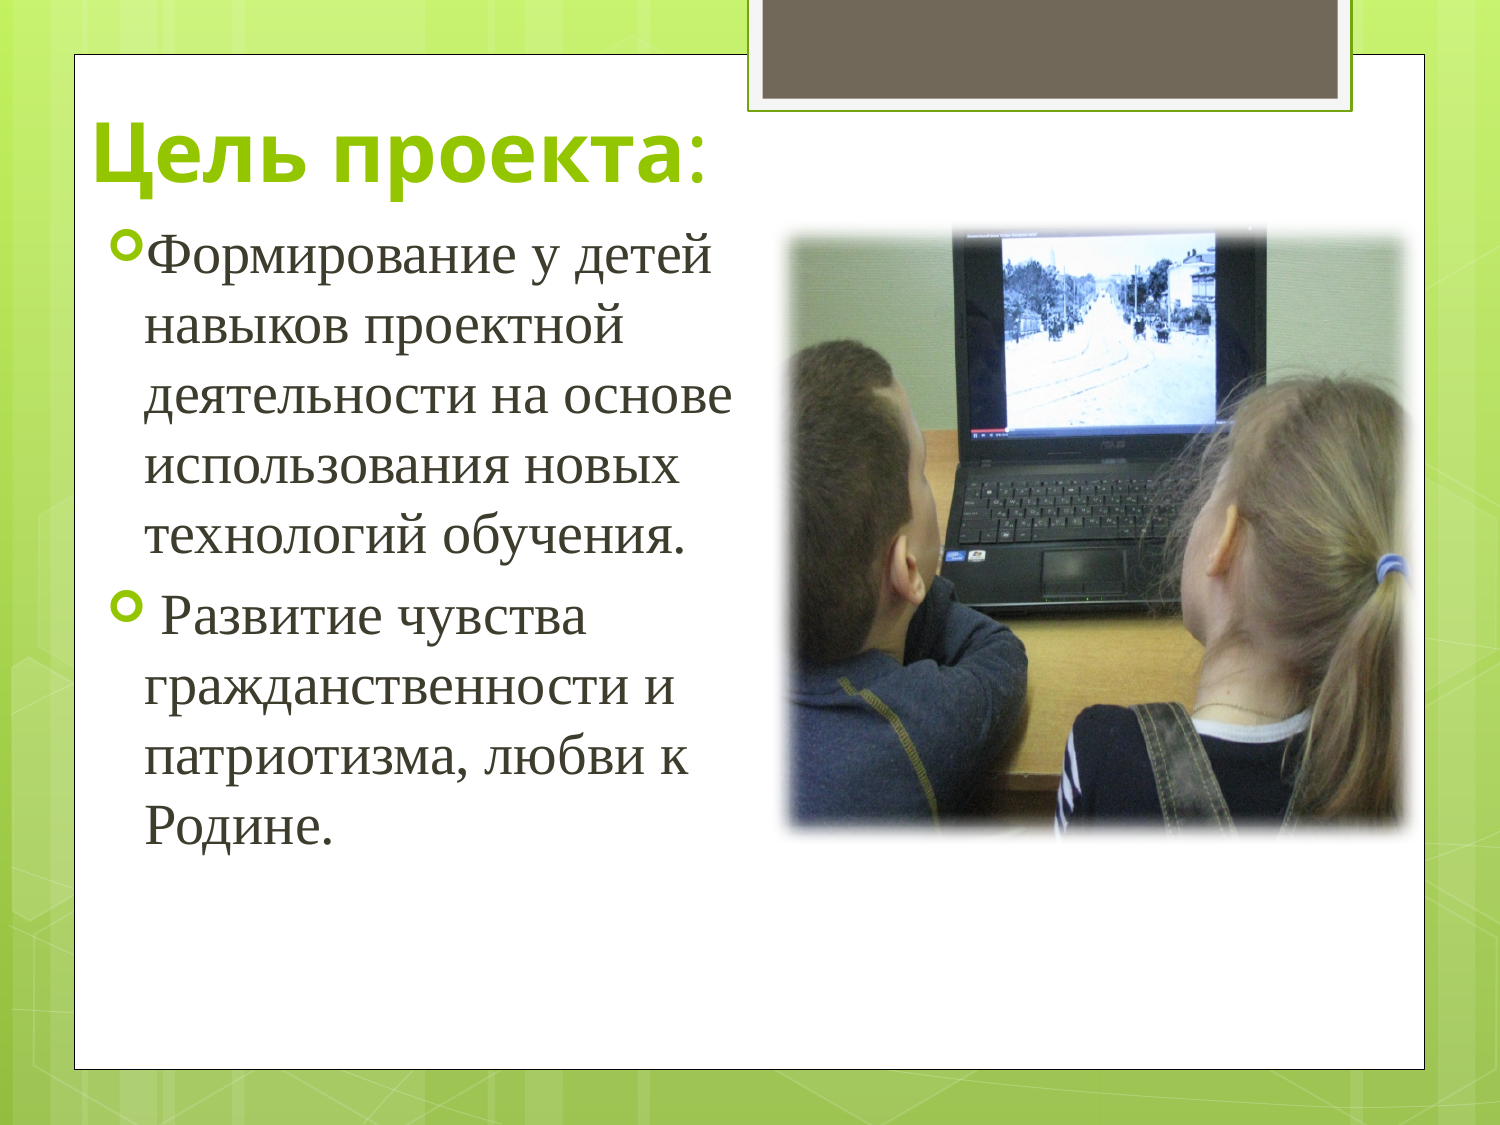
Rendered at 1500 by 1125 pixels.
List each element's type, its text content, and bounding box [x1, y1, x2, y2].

list Формирование у детей навыков проектной деятельности на основе использования новых технологий обучения. Развитие чувства гражданственности и патриотизма, любви к Родине. [0, 208, 816, 1125]
title Цель проекта: [53, 19, 1300, 207]
picture [770, 219, 1422, 845]
